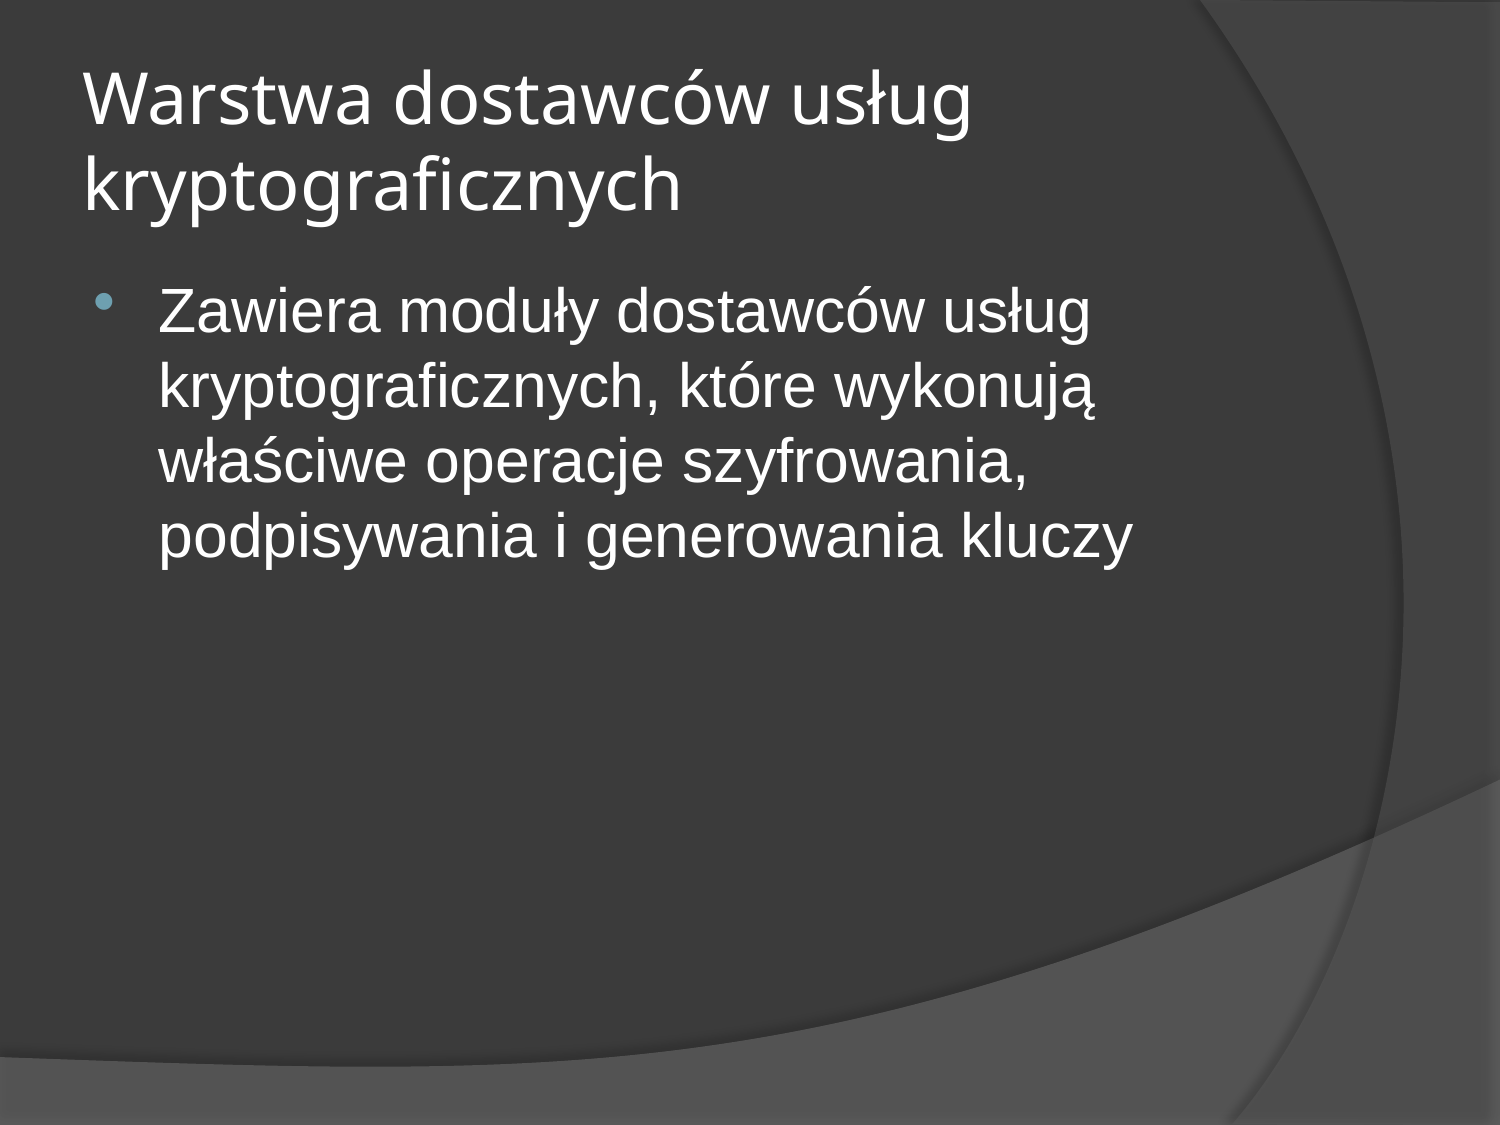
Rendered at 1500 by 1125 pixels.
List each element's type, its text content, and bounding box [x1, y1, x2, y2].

list Zawiera moduły dostawców usług kryptograficznych, które wykonują właściwe operacje szyfrowania, podpisywania i generowania kluczy [75, 262, 1300, 1005]
title Warstwa dostawców usług kryptograficznych [75, 45, 1300, 233]
